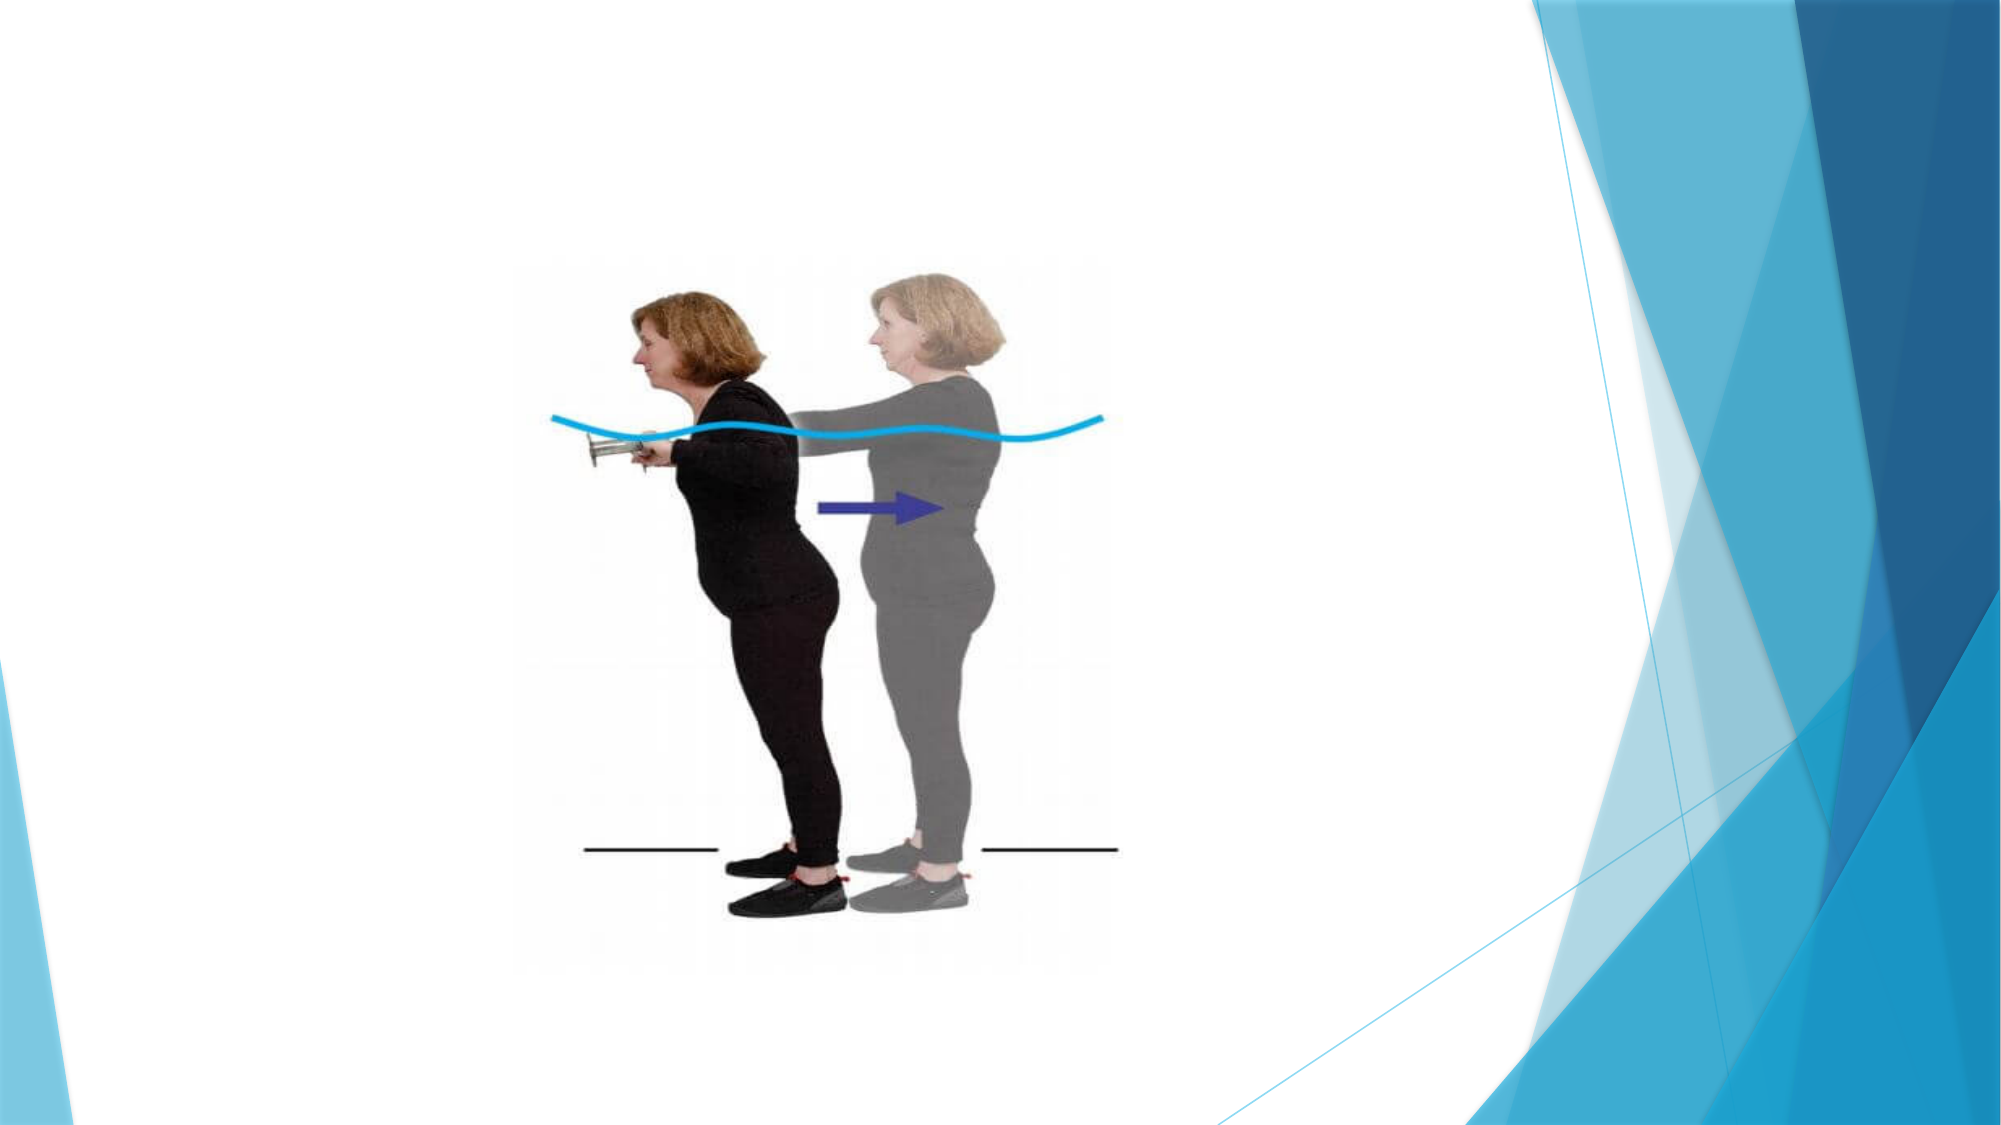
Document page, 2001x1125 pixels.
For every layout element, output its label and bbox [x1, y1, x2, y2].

list [423, 161, 1194, 992]
